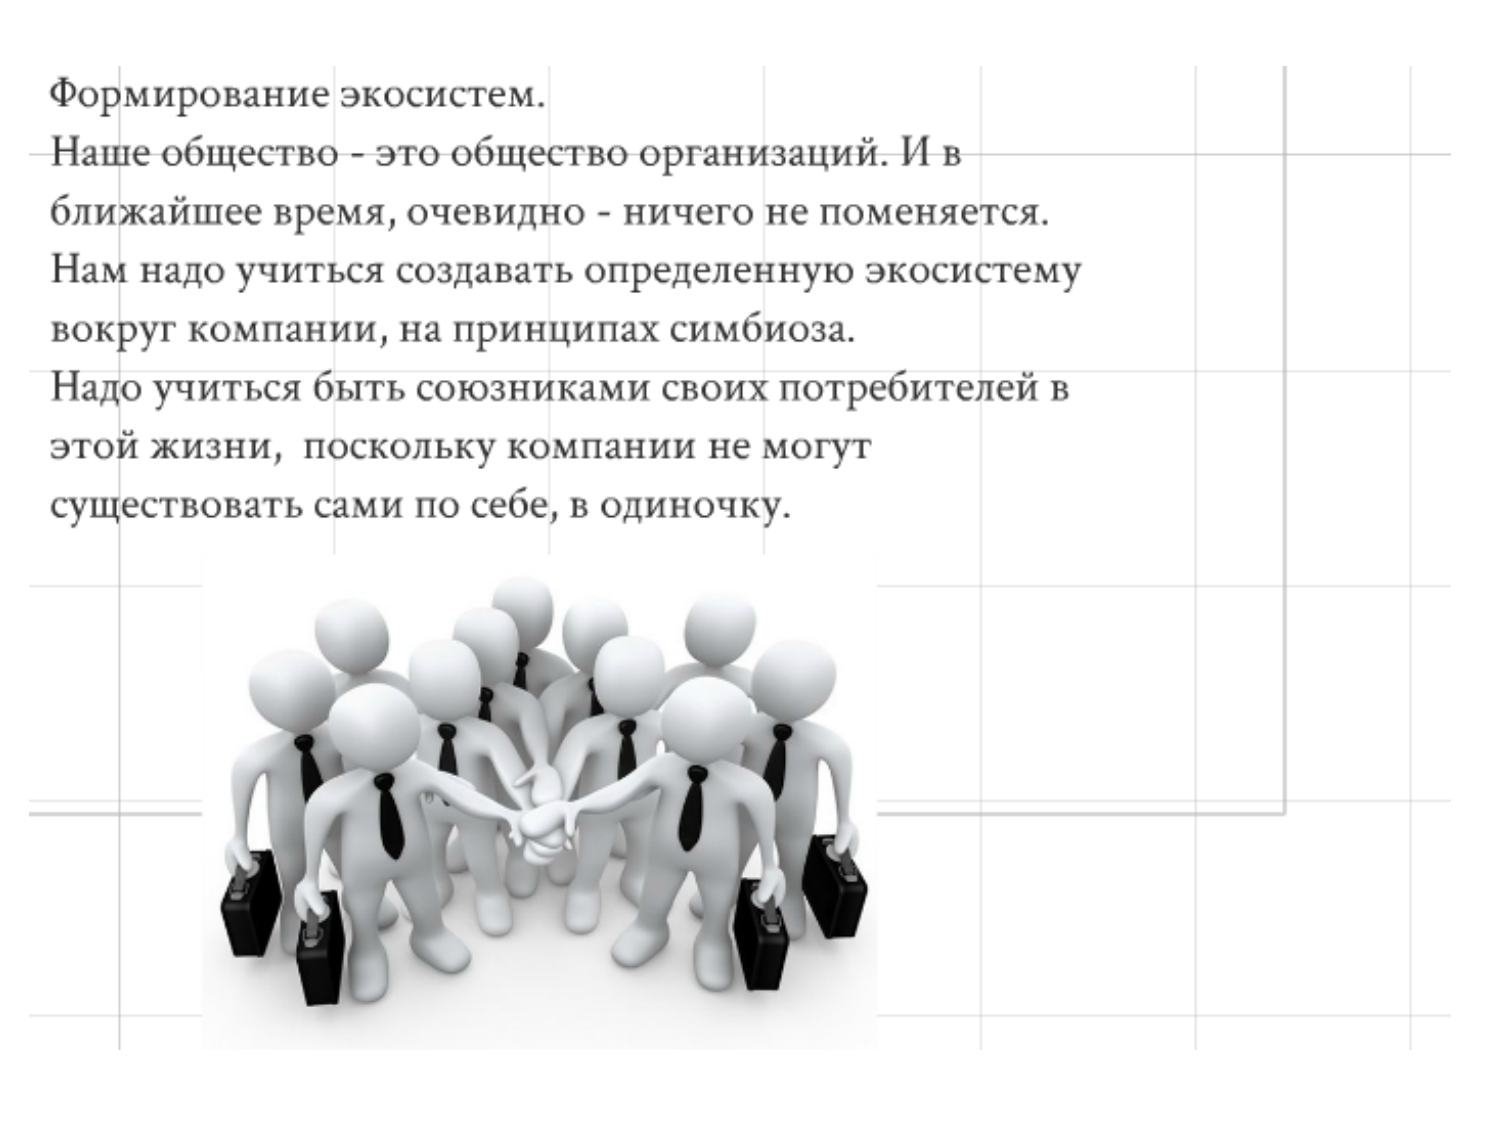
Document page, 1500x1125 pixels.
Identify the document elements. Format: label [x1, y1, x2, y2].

picture [29, 66, 1451, 1050]
